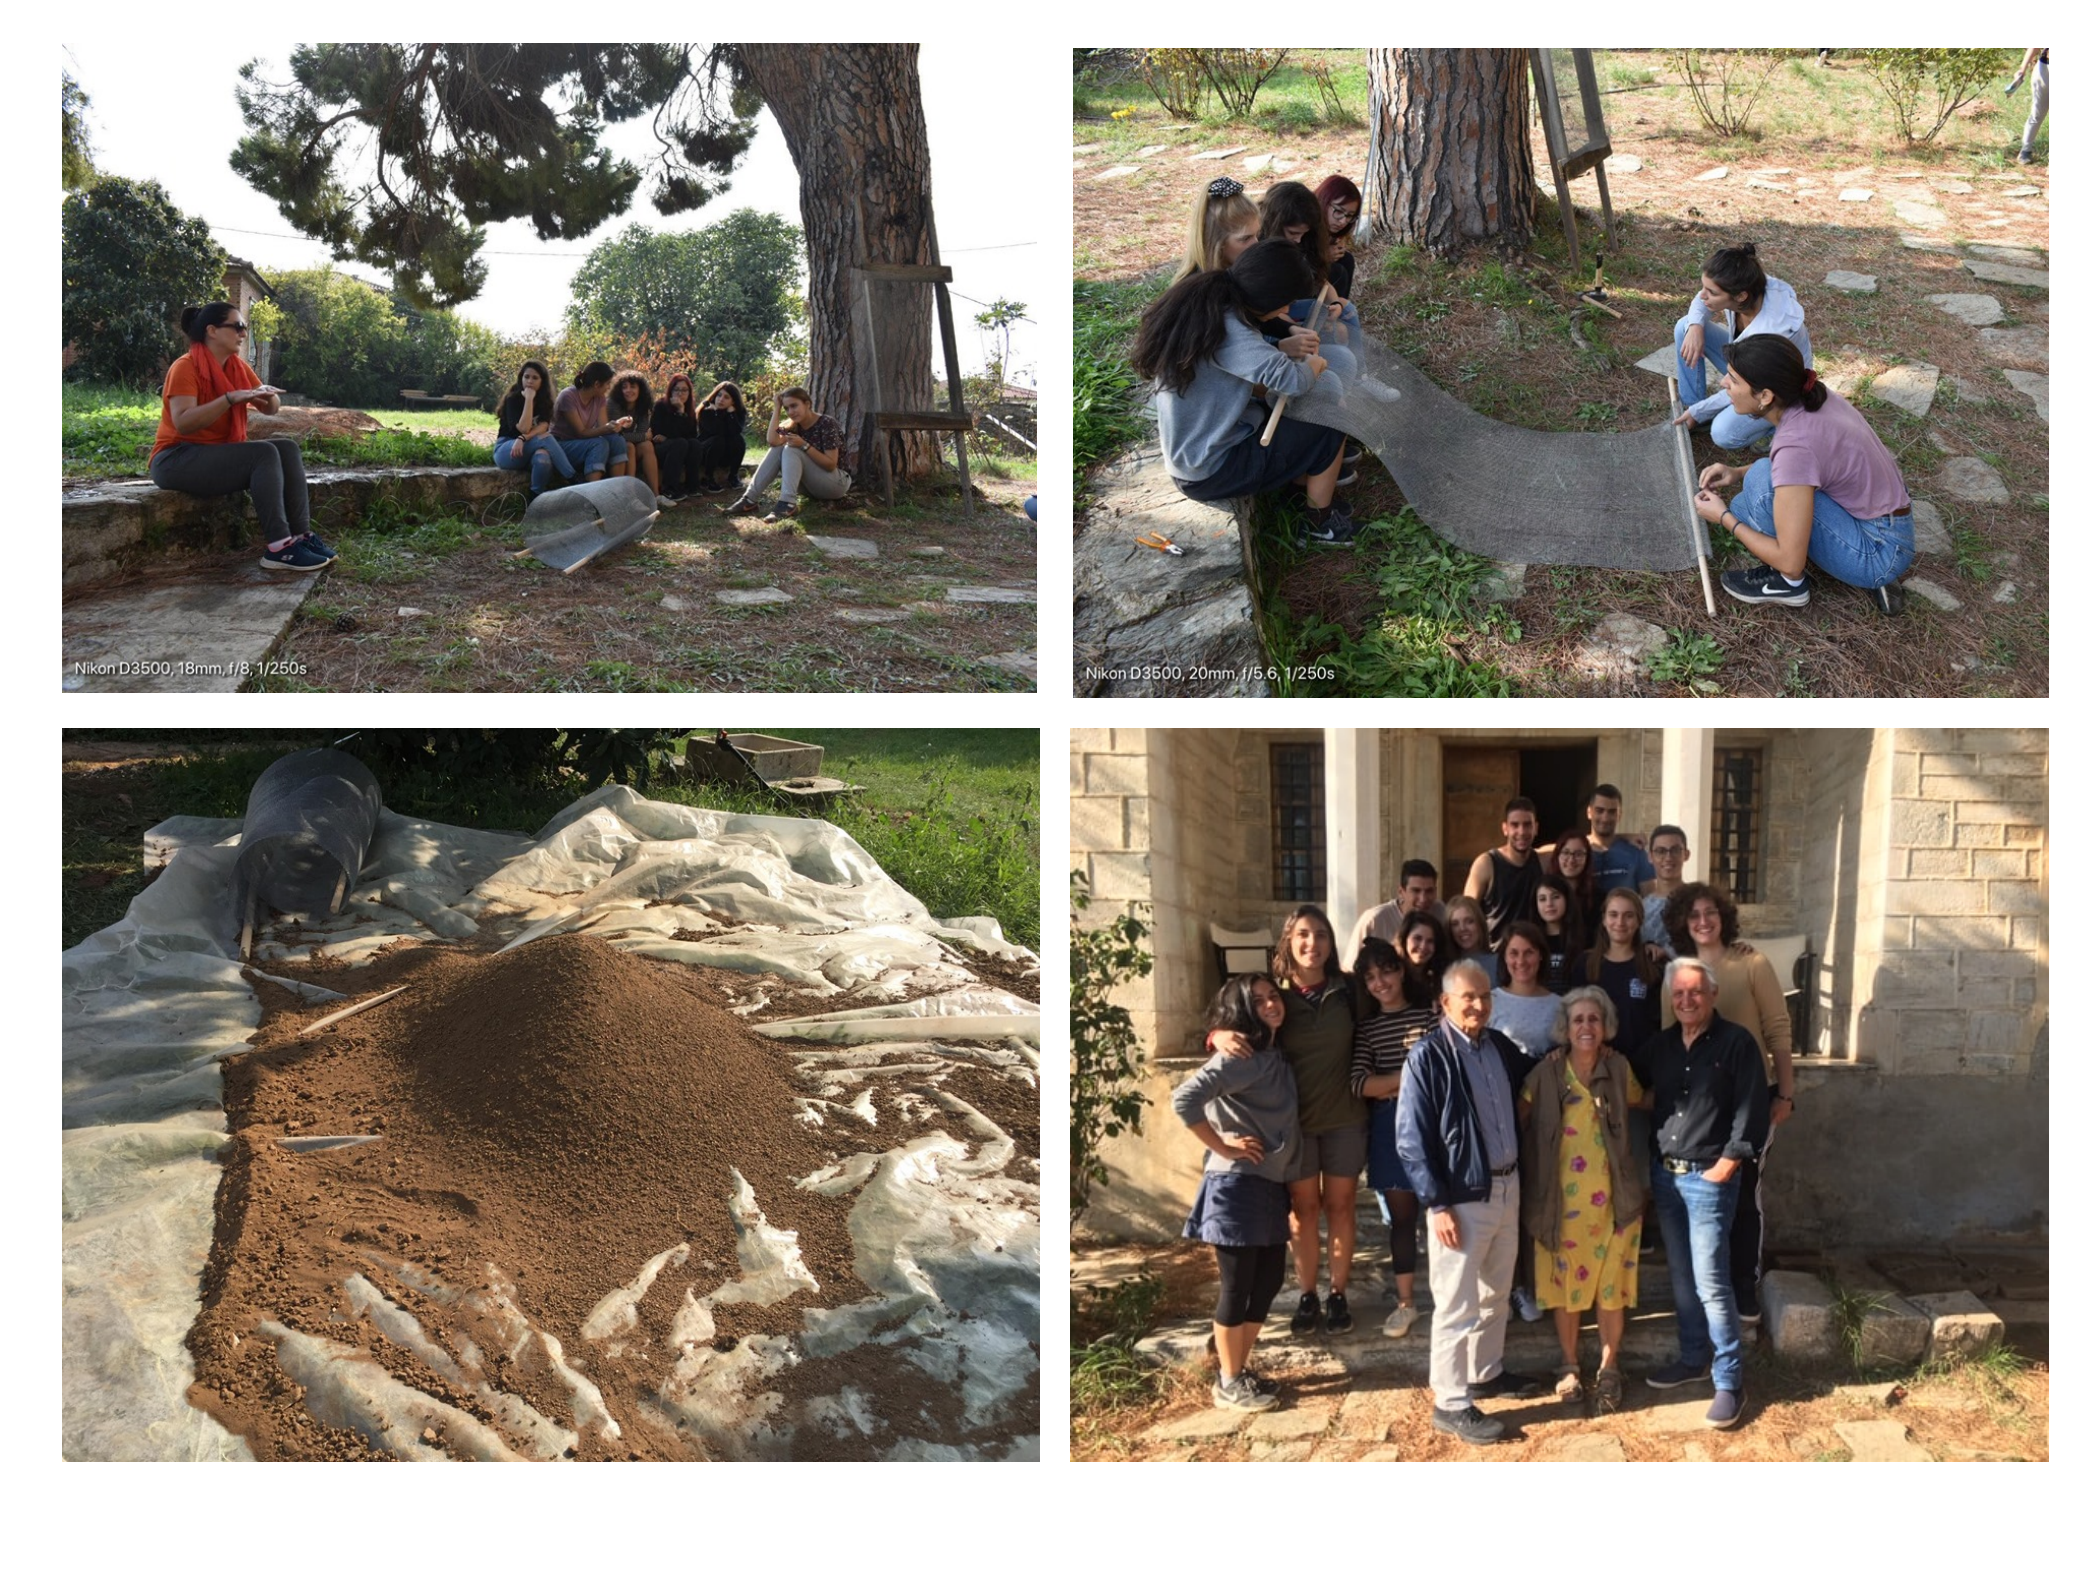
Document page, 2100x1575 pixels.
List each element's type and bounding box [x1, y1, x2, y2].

picture [62, 728, 1041, 1462]
picture [1070, 728, 2049, 1462]
picture [1073, 47, 2049, 699]
picture [62, 43, 1038, 694]
